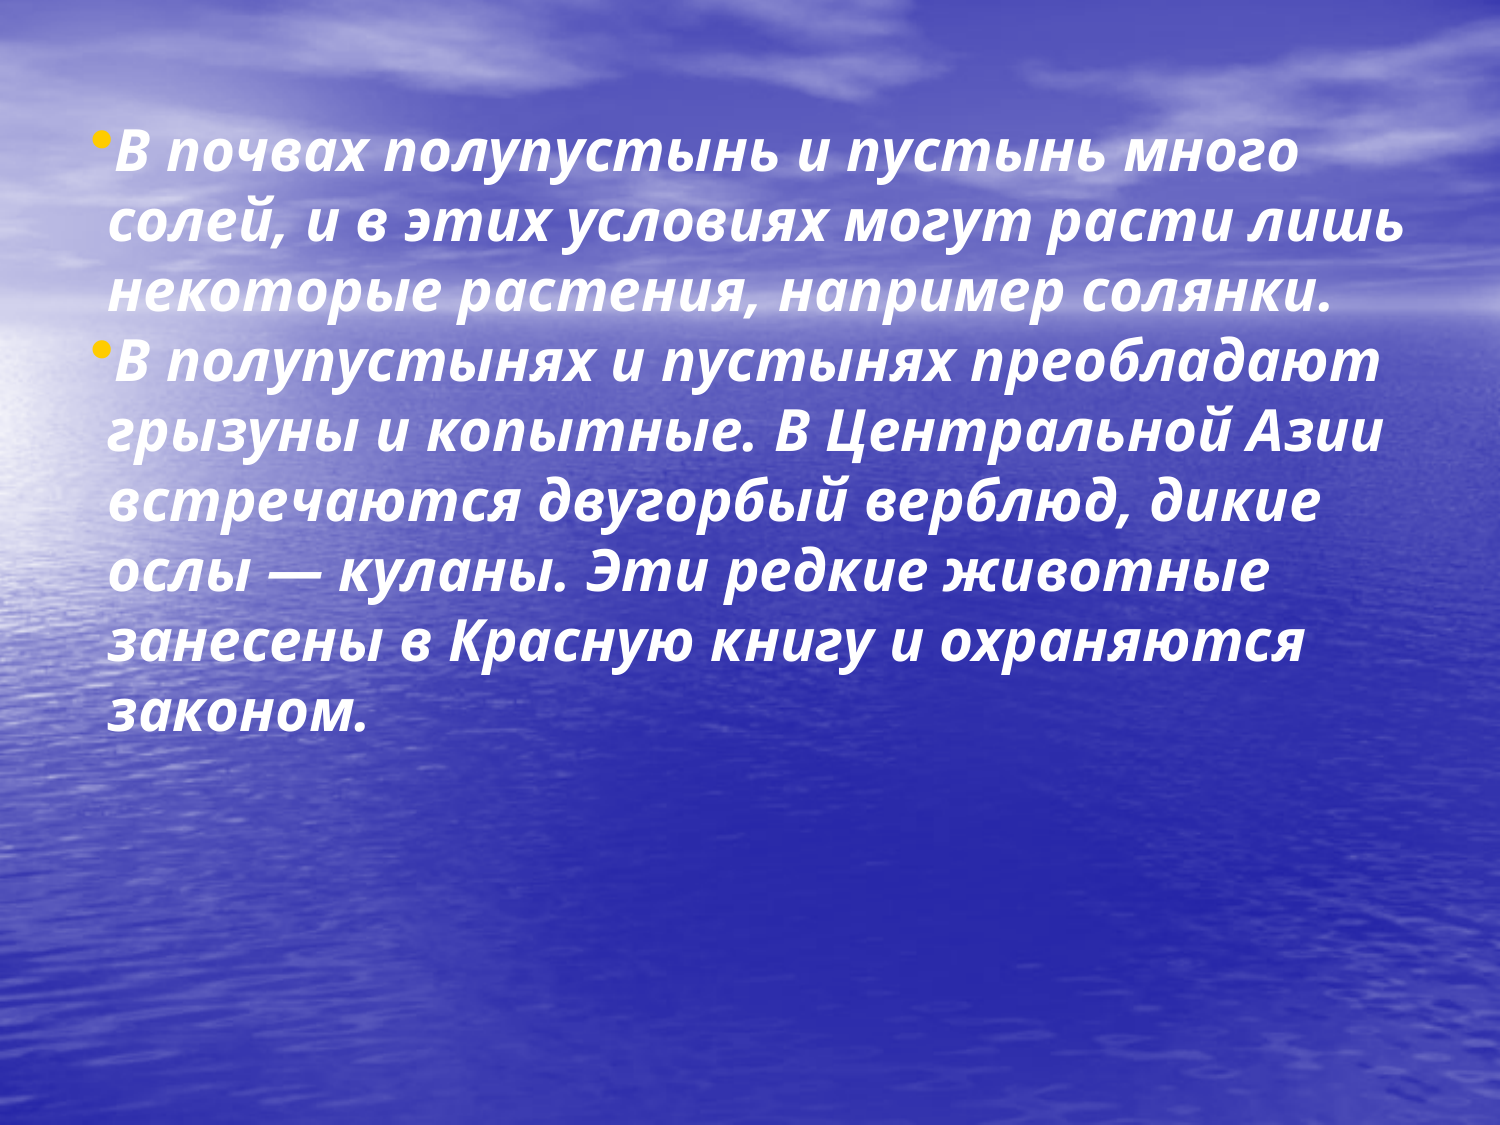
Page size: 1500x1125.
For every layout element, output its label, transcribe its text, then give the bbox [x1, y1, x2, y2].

list В почвах полупустынь и пустынь много солей, и в этих условиях могут расти лишь некоторые растения, например солянки. В полупустынях и пустынях преобладают грызуны и копытные. В Центральной Азии встречаются двугорбый верблюд, дикие ослы — куланы. Эти редкие животные занесены в Красную книгу и охраняются законом. [74, 105, 1442, 988]
